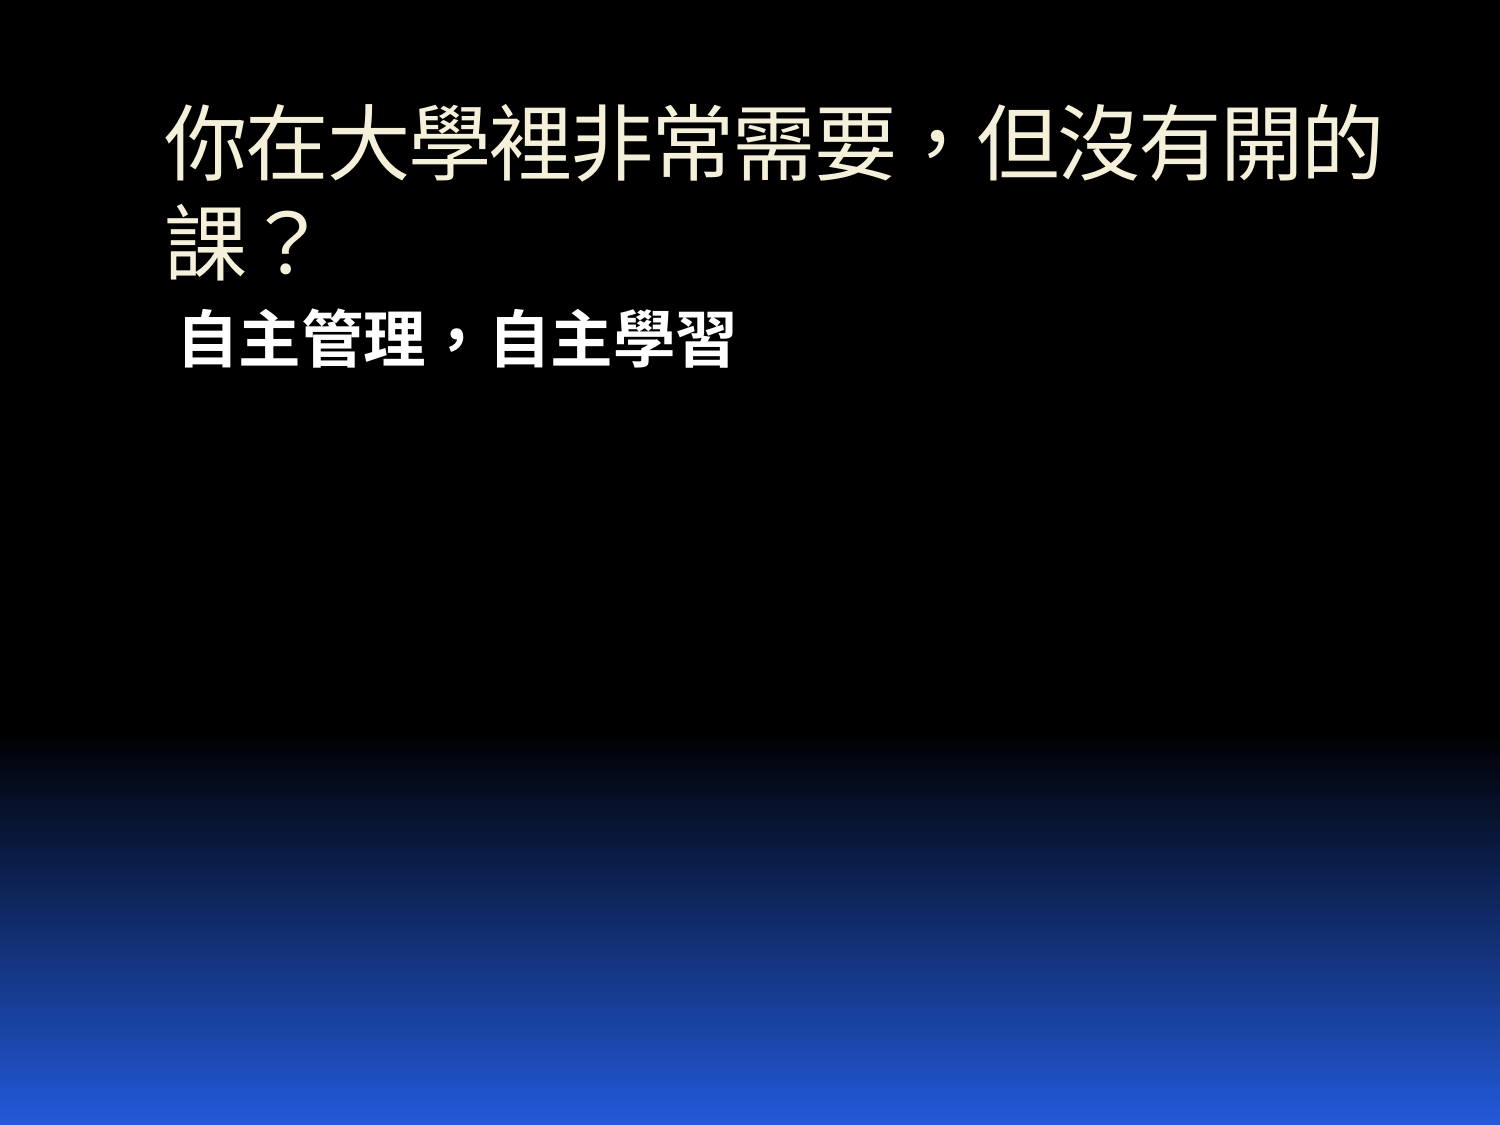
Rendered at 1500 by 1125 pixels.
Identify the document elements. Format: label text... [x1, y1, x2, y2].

title 你在大學裡非常需要，但沒有開的課？ [150, 83, 1425, 234]
list 自主管理，自主學習 [150, 292, 1425, 1043]
